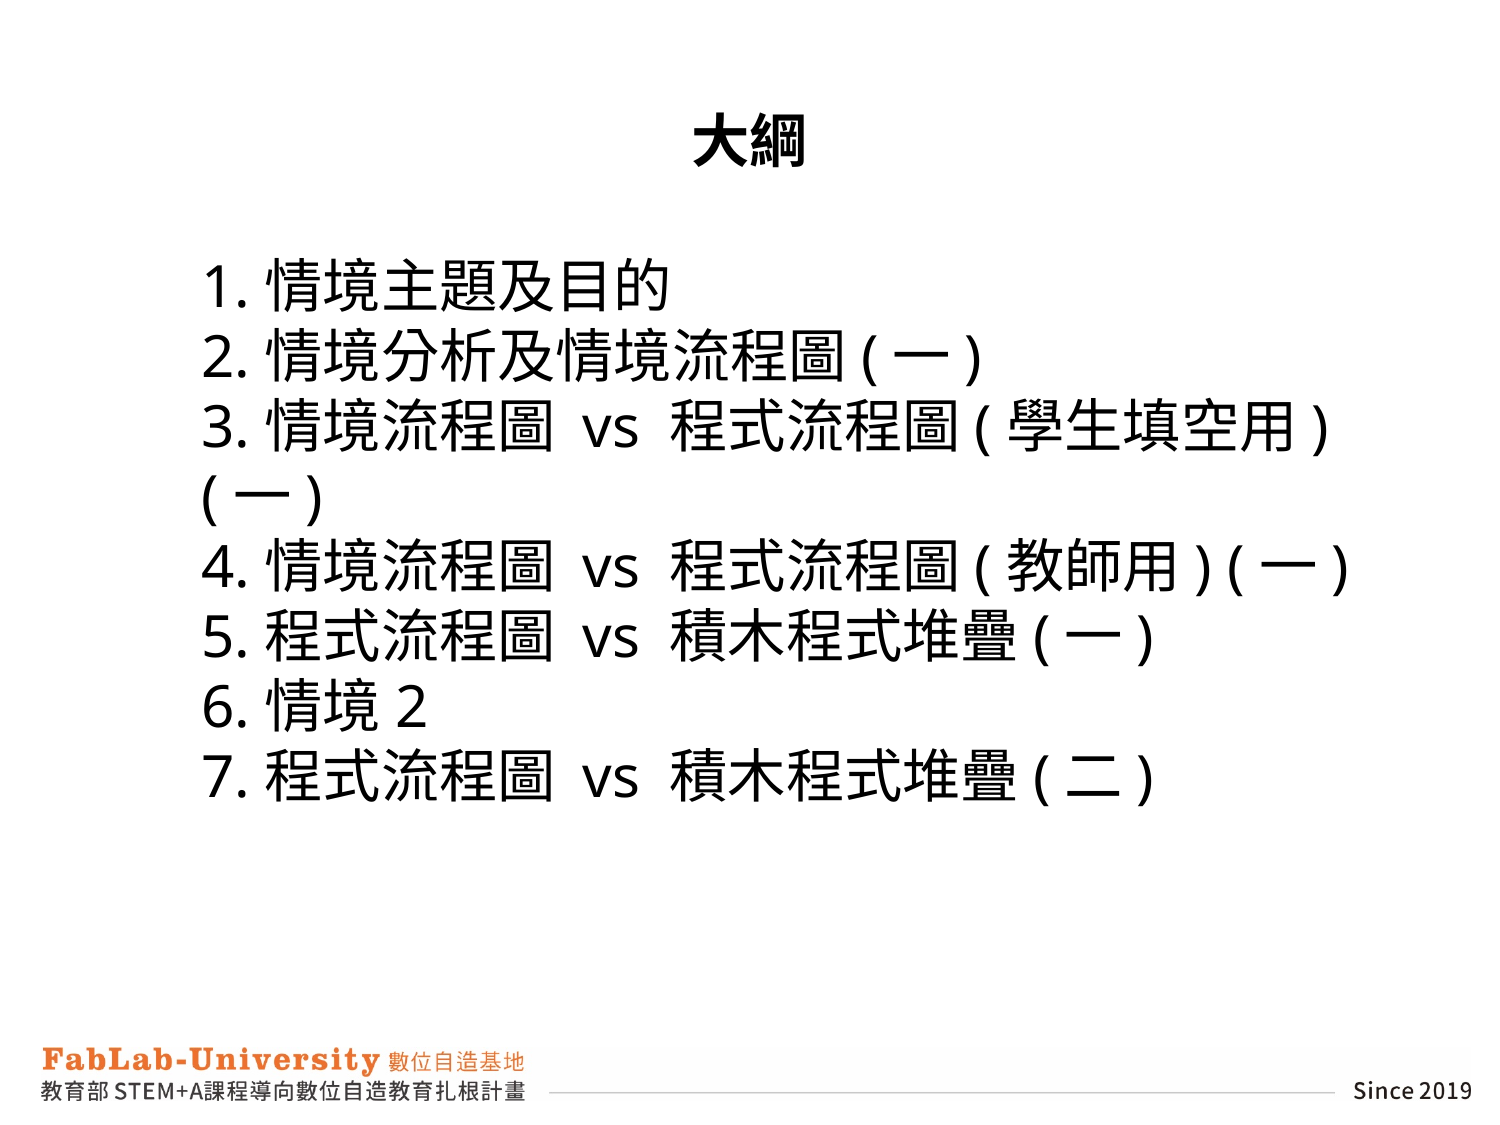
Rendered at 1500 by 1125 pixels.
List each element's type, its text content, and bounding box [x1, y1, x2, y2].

text_box 大綱 [74, 45, 1425, 233]
text_box 1.情境主題及目的 2.情境分析及情境流程圖(一) 3.情境流程圖 vs 程式流程圖(學生填空用) (一) 4.情境流程圖 vs 程式流程圖(教師用) (一) 5.程式流程圖 vs 積木程式堆疊(一) 6.情境2 7.程式流程圖 vs 積木程式堆疊(二) [112, 242, 1415, 817]
picture [41, 1047, 1471, 1101]
